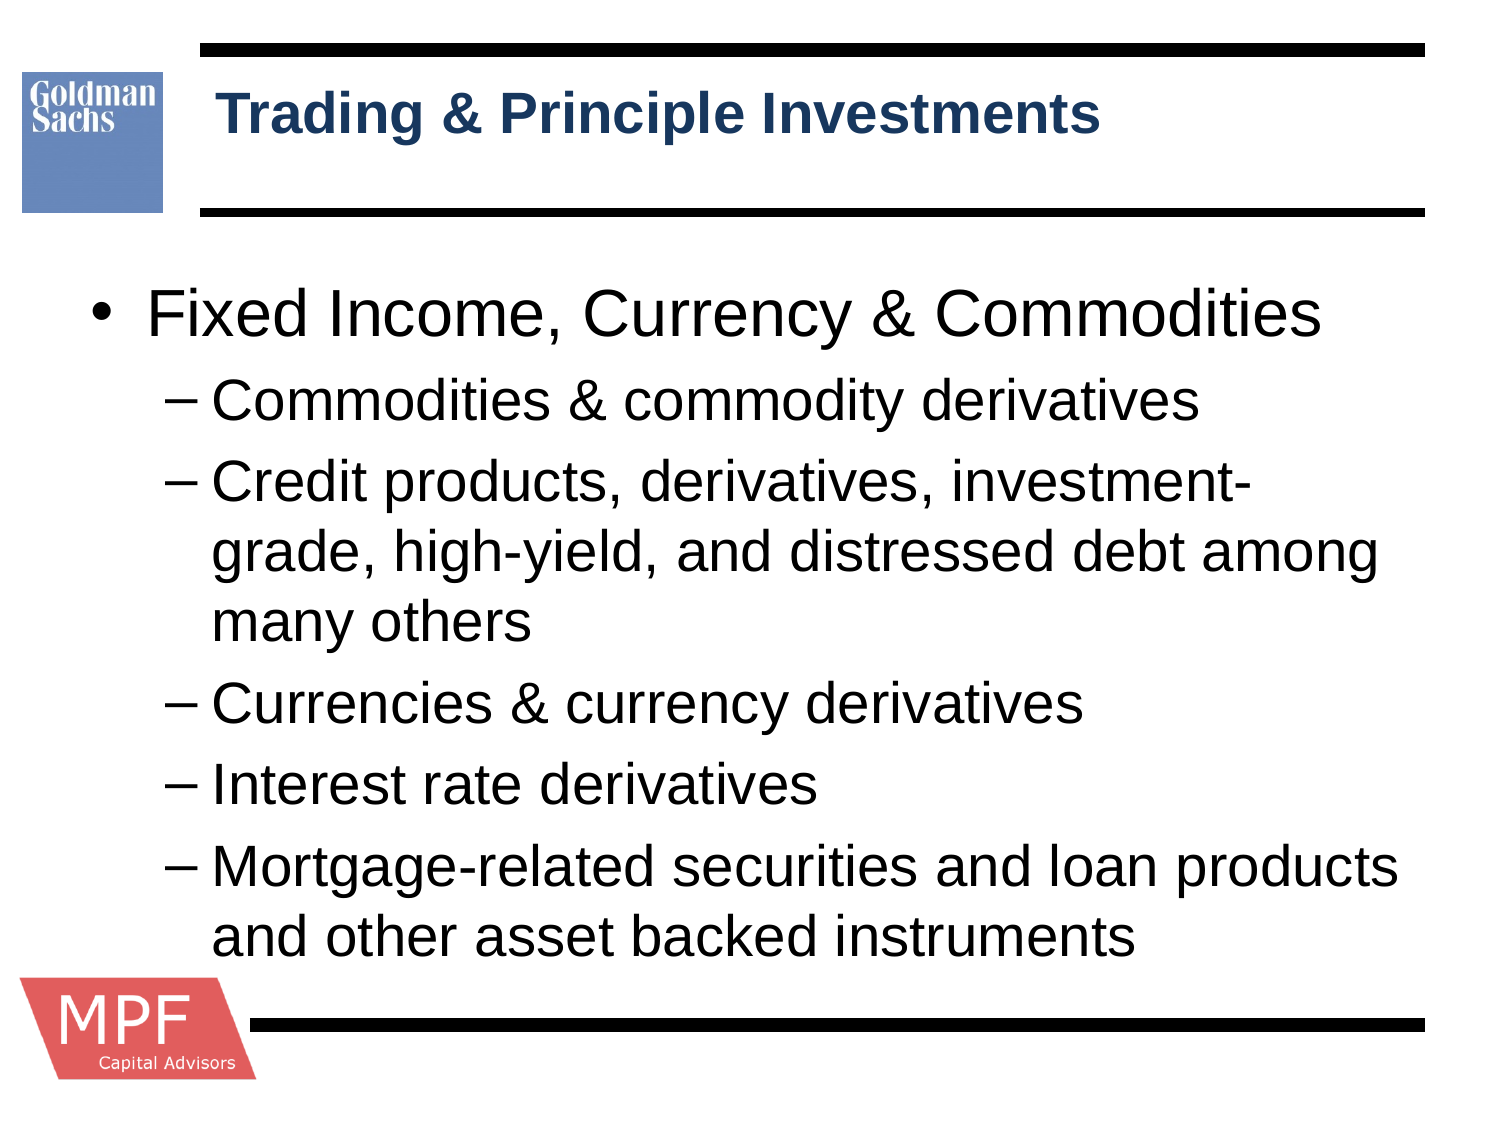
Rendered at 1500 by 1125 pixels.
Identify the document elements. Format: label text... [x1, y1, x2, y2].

list Fixed Income, Currency & Commodities Commodities & commodity derivatives Credit products, derivatives, investment-grade, high-yield, and distressed debt among many others Currencies & currency derivatives Interest rate derivatives Mortgage-related securities and loan products and other asset backed instruments [75, 262, 1425, 1005]
picture [22, 72, 163, 213]
picture [0, 955, 274, 1095]
title Trading & Principle Investments [200, 67, 1425, 188]
